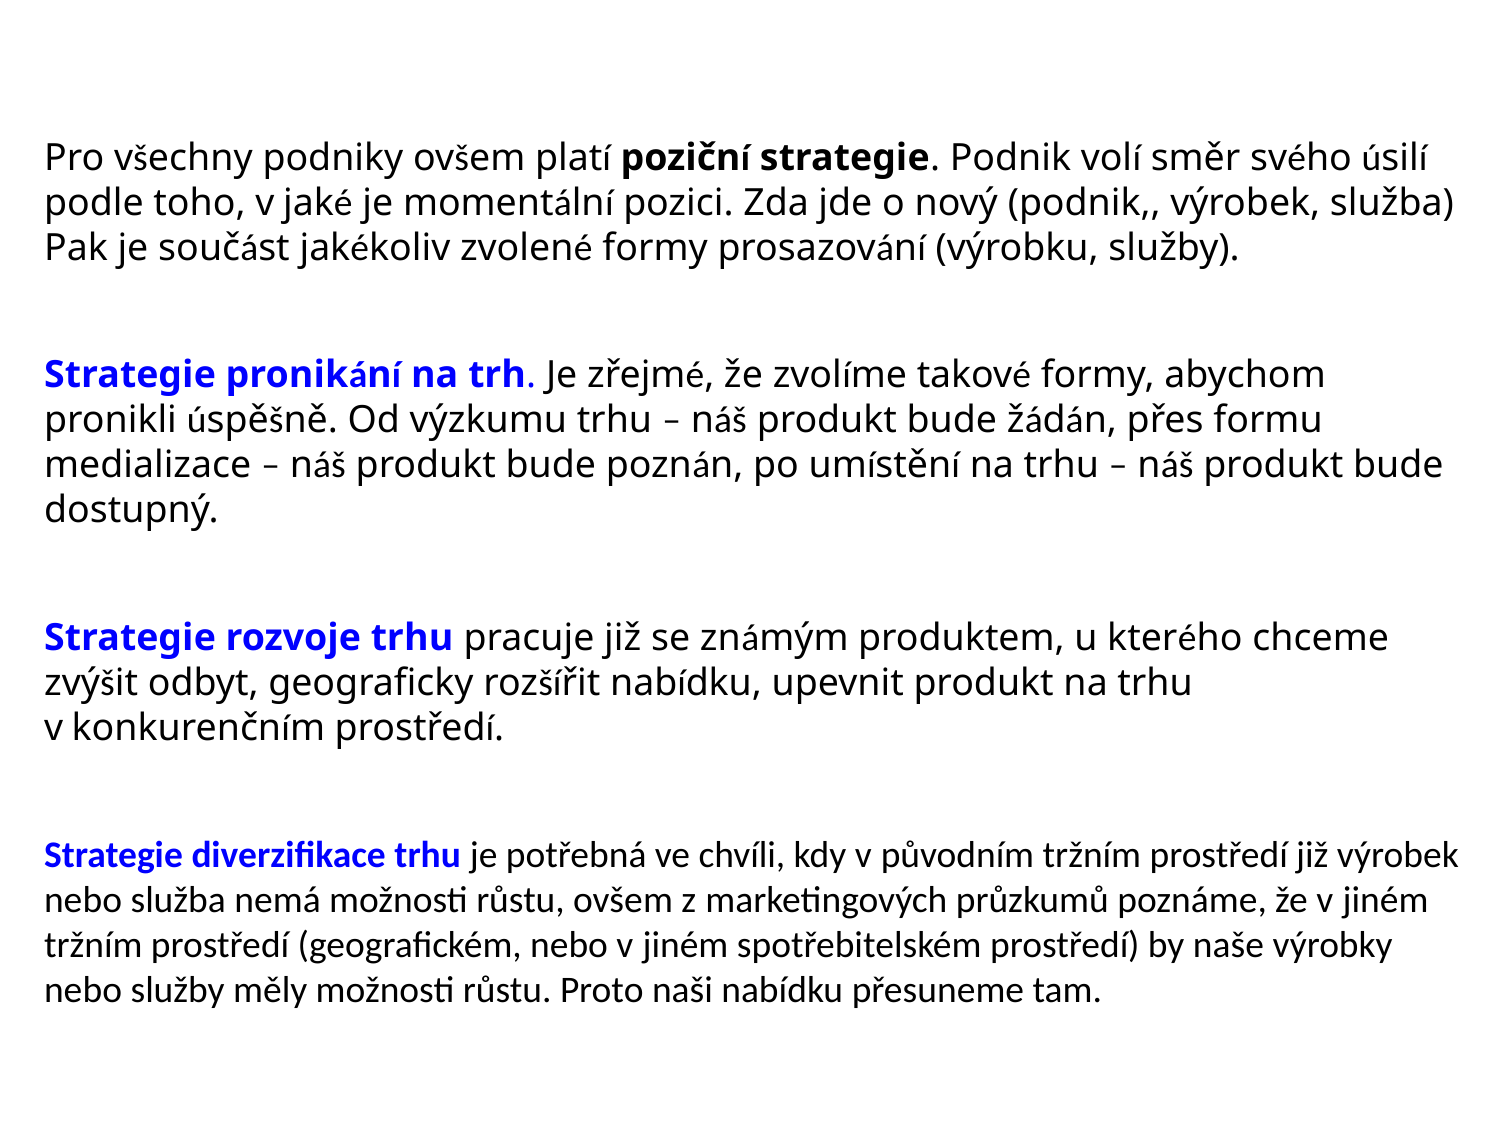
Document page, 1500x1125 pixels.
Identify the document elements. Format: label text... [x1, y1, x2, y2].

text_box Pro všechny podniky ovšem platí poziční strategie. Podnik volí směr svého úsilí podle toho, v jaké je momentální pozici. Zda jde o nový (podnik,, výrobek, služba) Pak je součást jakékoliv zvolené formy prosazování (výrobku, služby). Strategie pronikání na trh. Je zřejmé, že zvolíme takové formy, abychom pronikli úspěšně. Od výzkumu trhu – náš produkt bude žádán, přes formu medializace – náš produkt bude poznán, po umístění na trhu – náš produkt bude dostupný. Strategie rozvoje trhu pracuje již se známým produktem, u kterého chceme zvýšit odbyt, geograficky rozšířit nabídku, upevnit produkt na trhu v konkurenčním prostředí. Strategie diverzifikace trhu je potřebná ve chvíli, kdy v původním tržním prostředí již výrobek nebo služba nemá možnosti růstu, ovšem z marketingových průzkumů poznáme, že v jiném tržním prostředí (geografickém, nebo v jiném spotřebitelském prostředí) by naše výrobky nebo služby měly možnosti růstu. Proto naši nabídku přesuneme tam. [29, 125, 1480, 1018]
